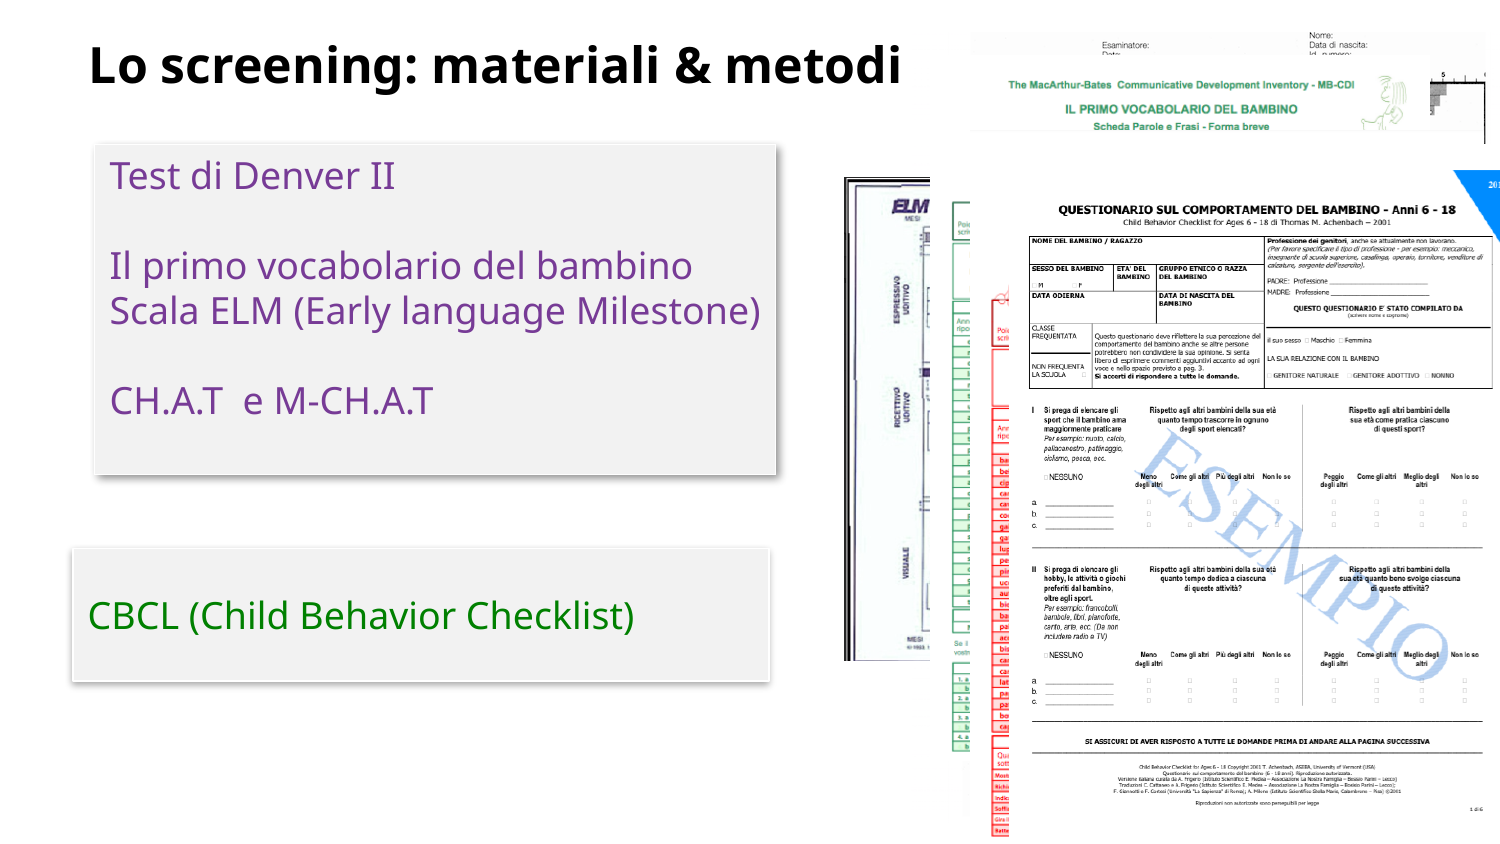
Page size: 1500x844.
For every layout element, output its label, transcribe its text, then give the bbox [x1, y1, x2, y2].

picture [844, 32, 1500, 844]
text_box Test di Denver II Il primo vocabolario del bambino Scala ELM (Early language Milestone) CH.A.T e M-CH.A.T [94, 144, 776, 475]
text_box Lo screening: materiali & metodi [74, 25, 919, 101]
text_box CBCL (Child Behavior Checklist) [72, 548, 770, 682]
